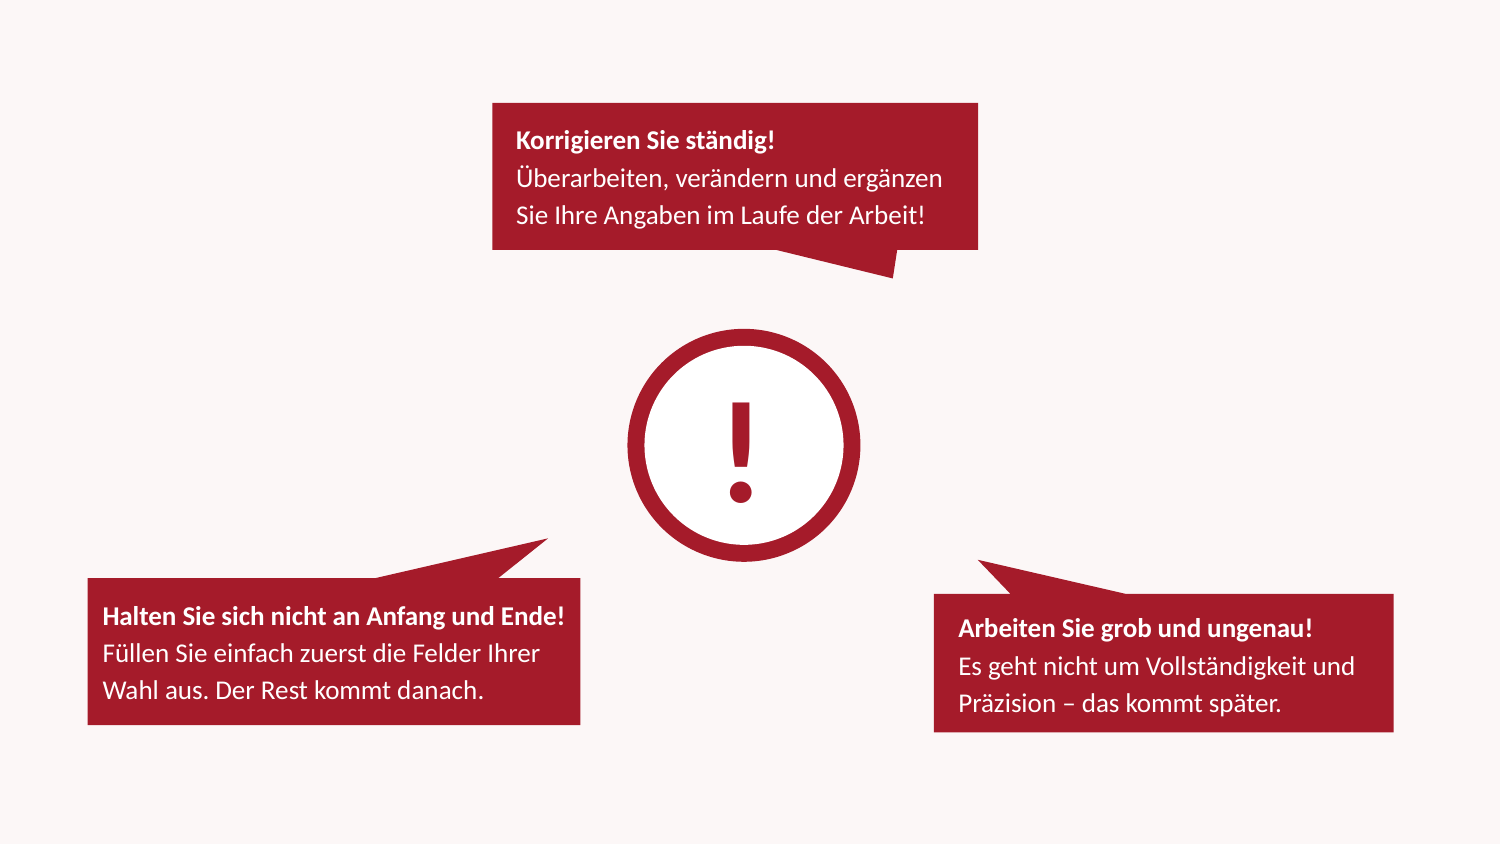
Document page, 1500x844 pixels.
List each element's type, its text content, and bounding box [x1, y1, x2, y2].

text_box Arbeiten Sie grob und ungenau! Es geht nicht um Vollständigkeit und Präzision – das kommt später. [943, 590, 1388, 733]
text_box ! [702, 341, 786, 547]
text_box [627, 328, 861, 562]
text_box Korrigieren Sie ständig! Überarbeiten, verändern und ergänzen Sie Ihre Angaben im Laufe der Arbeit! [500, 102, 987, 245]
text_box Halten Sie sich nicht an Anfang und Ende! Füllen Sie einfach zuerst die Felder Ihrer Wahl aus. Der Rest kommt danach. [87, 578, 590, 721]
text_box [933, 593, 943, 733]
text_box [375, 538, 549, 578]
text_box [1388, 593, 1394, 733]
text_box [492, 102, 979, 279]
text_box [977, 559, 1109, 590]
text_box [786, 355, 844, 536]
text_box [87, 721, 581, 726]
text_box [644, 355, 702, 536]
